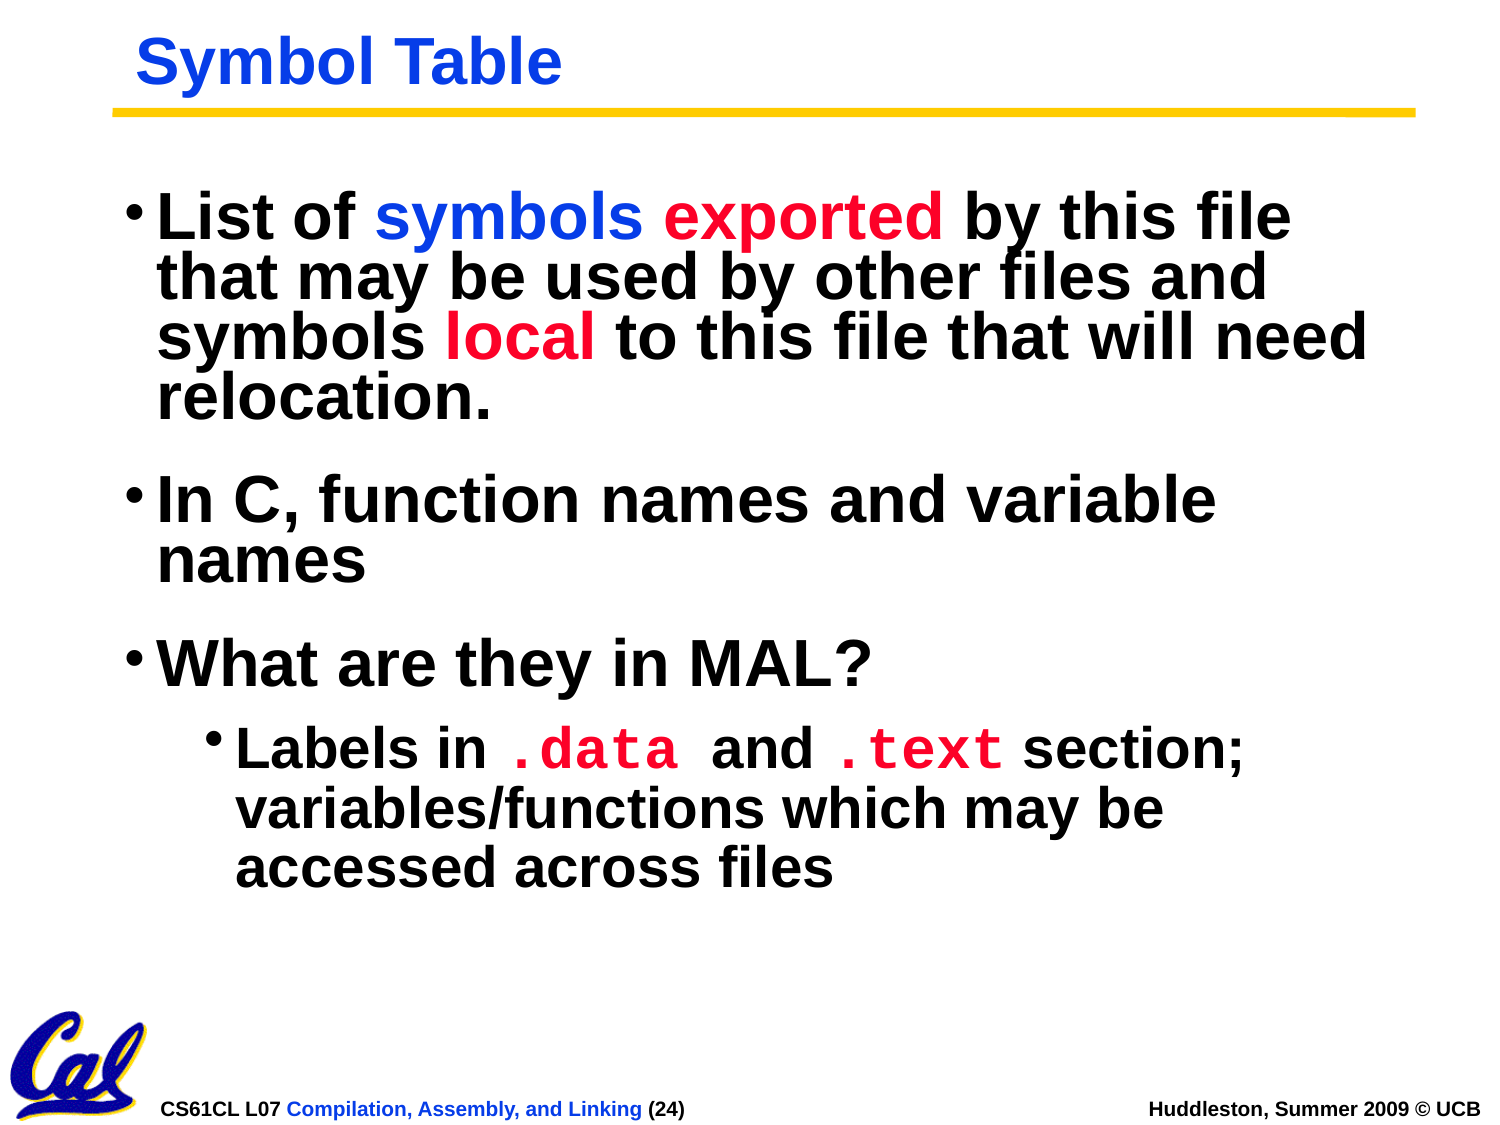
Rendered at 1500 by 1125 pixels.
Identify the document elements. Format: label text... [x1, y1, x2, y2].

title Symbol Table [124, 24, 1066, 104]
picture [10, 1011, 150, 1121]
list List of symbols exported by this file that may be used by other files and symbols local to this file that will need relocation. In C, function names and variable names What are they in MAL? Labels in .data and .text section; variables/functions which may be accessed across files [111, 186, 1401, 936]
